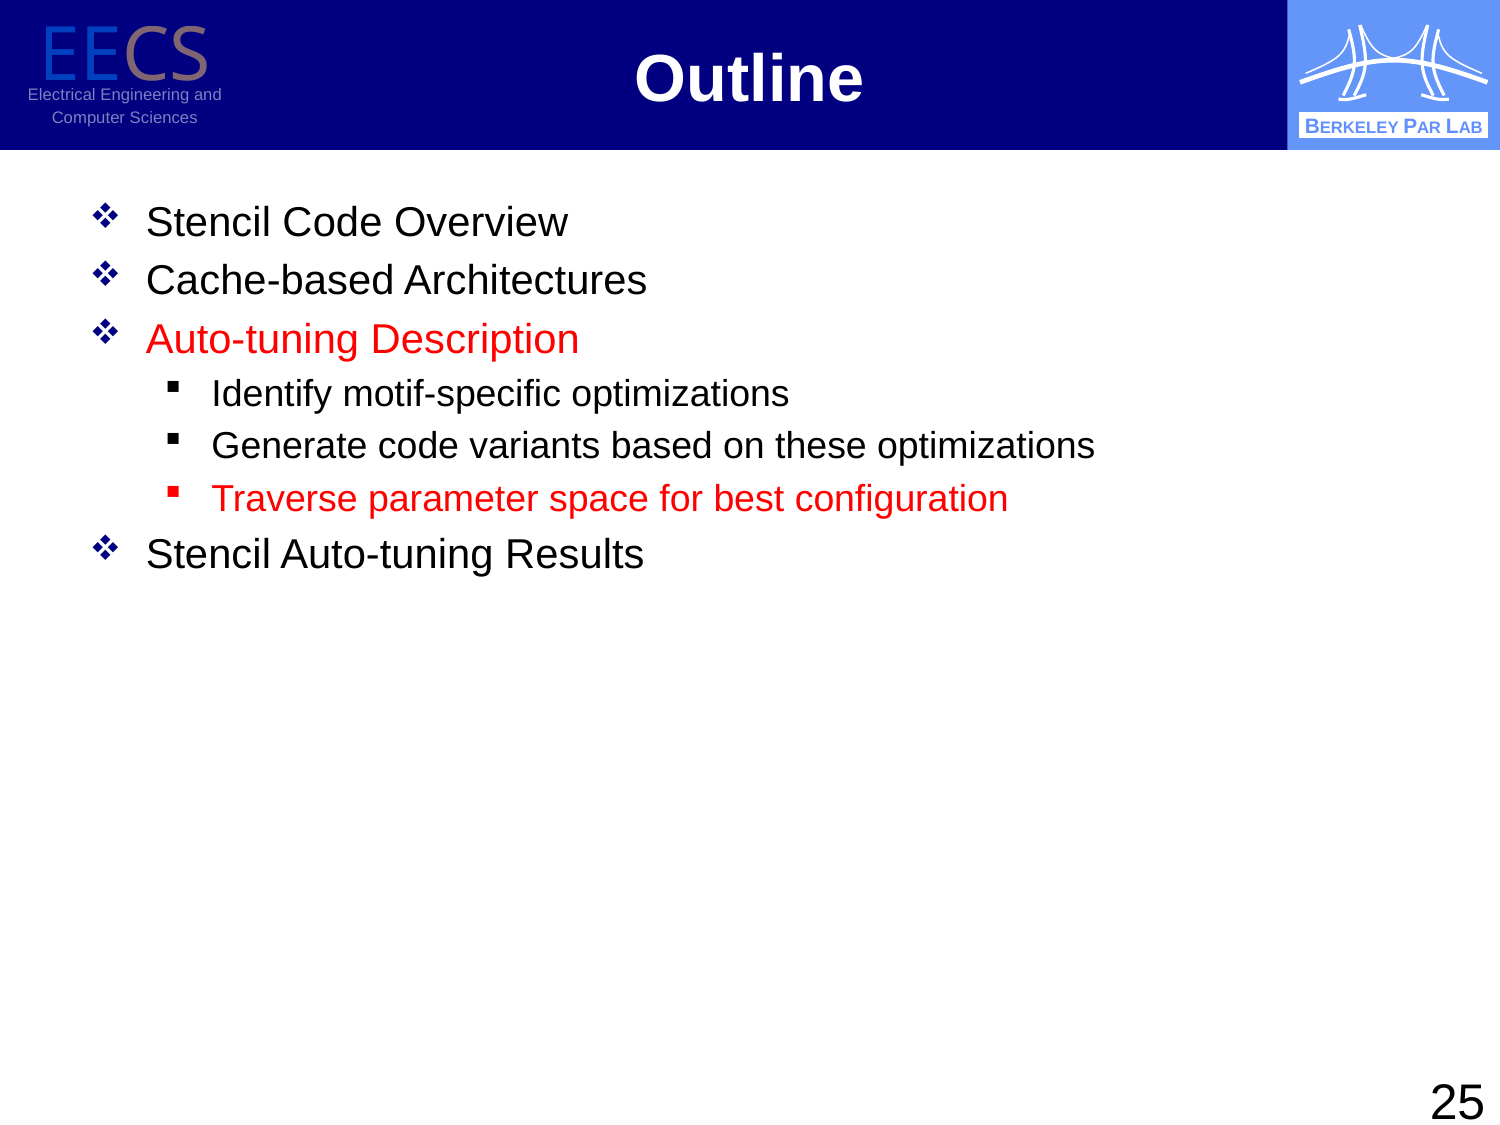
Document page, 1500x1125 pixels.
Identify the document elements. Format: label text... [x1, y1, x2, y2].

title Outline [224, 0, 1275, 151]
list Stencil Code Overview Cache-based Architectures Auto-tuning Description Identify motif-specific optimizations Generate code variants based on these optimizations Traverse parameter space for best configuration Stencil Auto-tuning Results [74, 187, 1425, 1050]
text_box 25 [1149, 1062, 1500, 1113]
